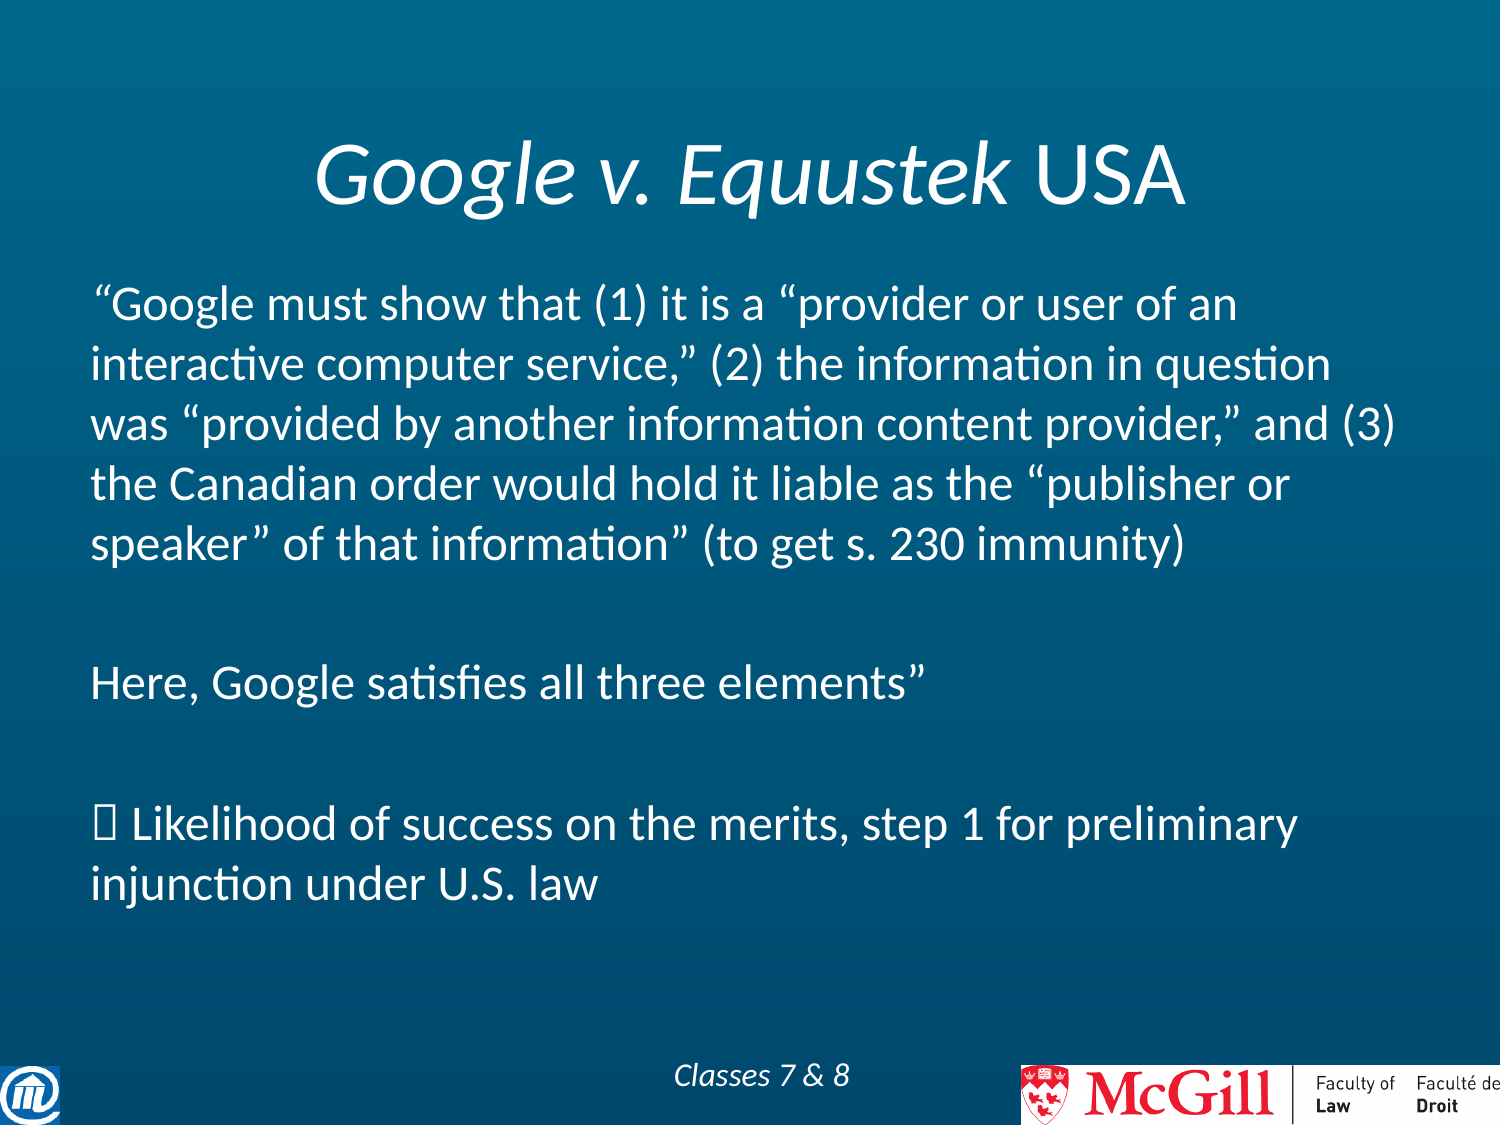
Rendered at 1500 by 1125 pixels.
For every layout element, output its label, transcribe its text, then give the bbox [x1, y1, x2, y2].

title Google v. Equustek USA [75, 45, 1425, 262]
footer Classes 7 & 8 [490, 1042, 1034, 1103]
picture [0, 1067, 59, 1125]
list “Google must show that (1) it is a “provider or user of an interactive computer service,” (2) the information in question was “provided by another information content provider,” and (3) the Canadian order would hold it liable as the “publisher or speaker” of that information” (to get s. 230 immunity) Here, Google satisfies all three elements”  Likelihood of success on the merits, step 1 for preliminary injunction under U.S. law [75, 262, 1425, 1005]
picture [1022, 1066, 1500, 1125]
